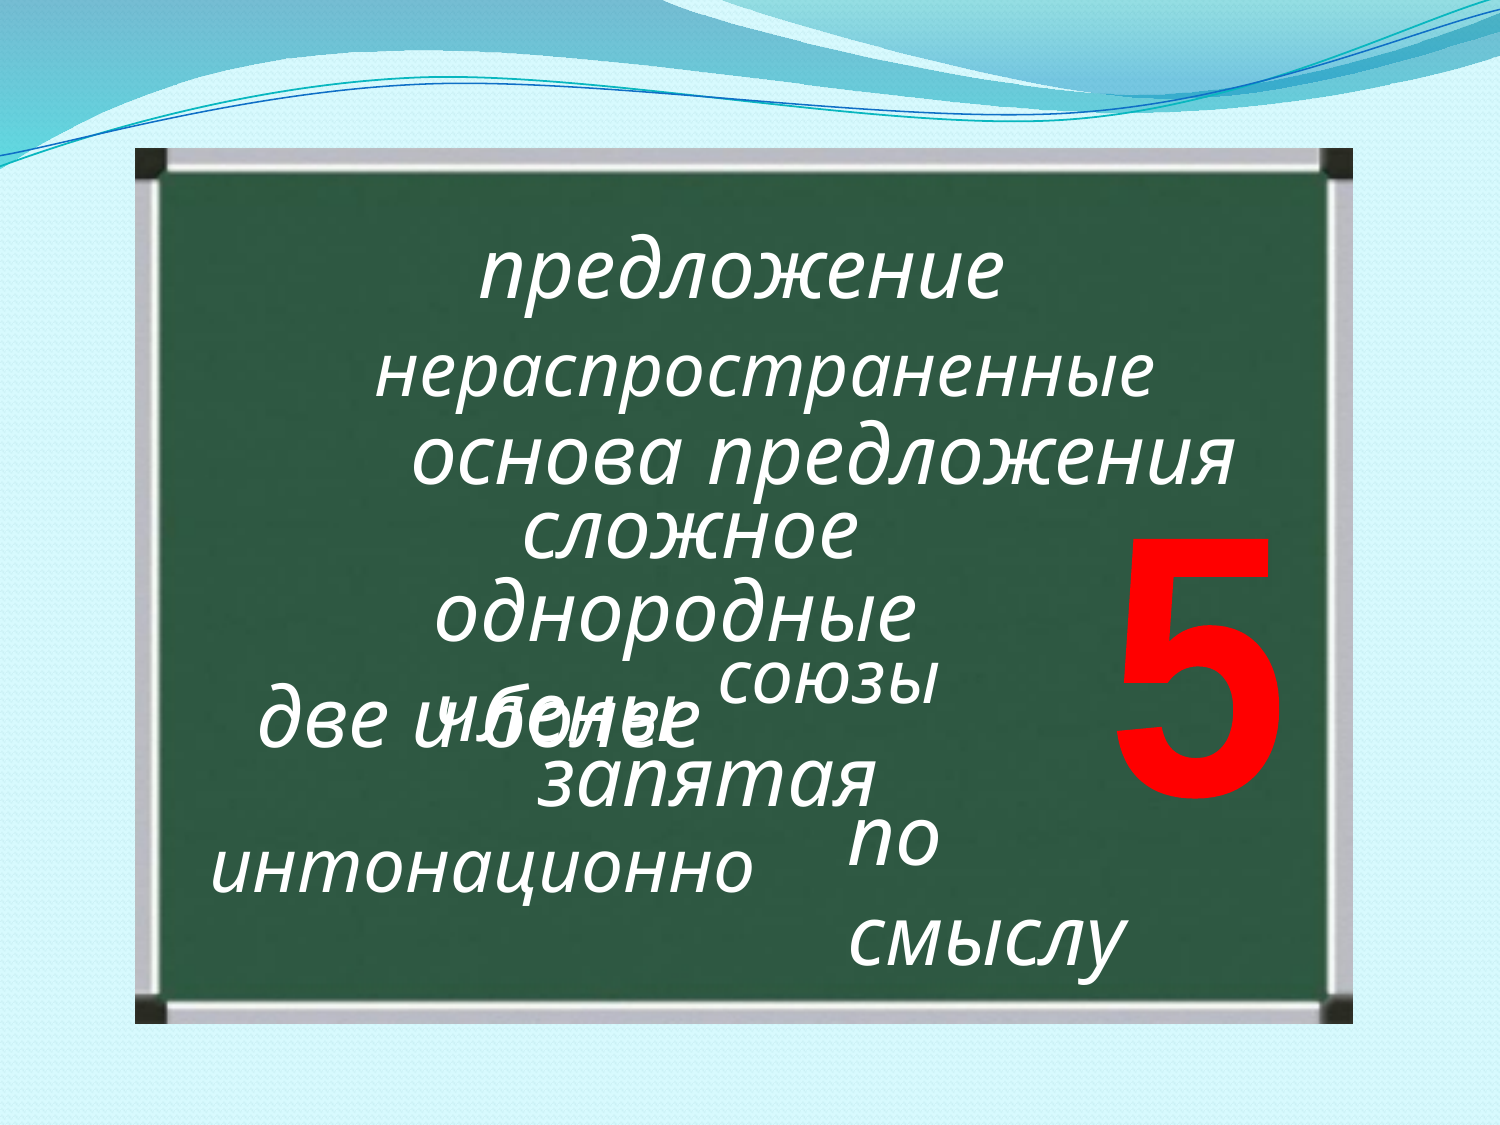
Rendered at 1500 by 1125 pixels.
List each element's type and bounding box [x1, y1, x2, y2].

list [135, 148, 1353, 1024]
